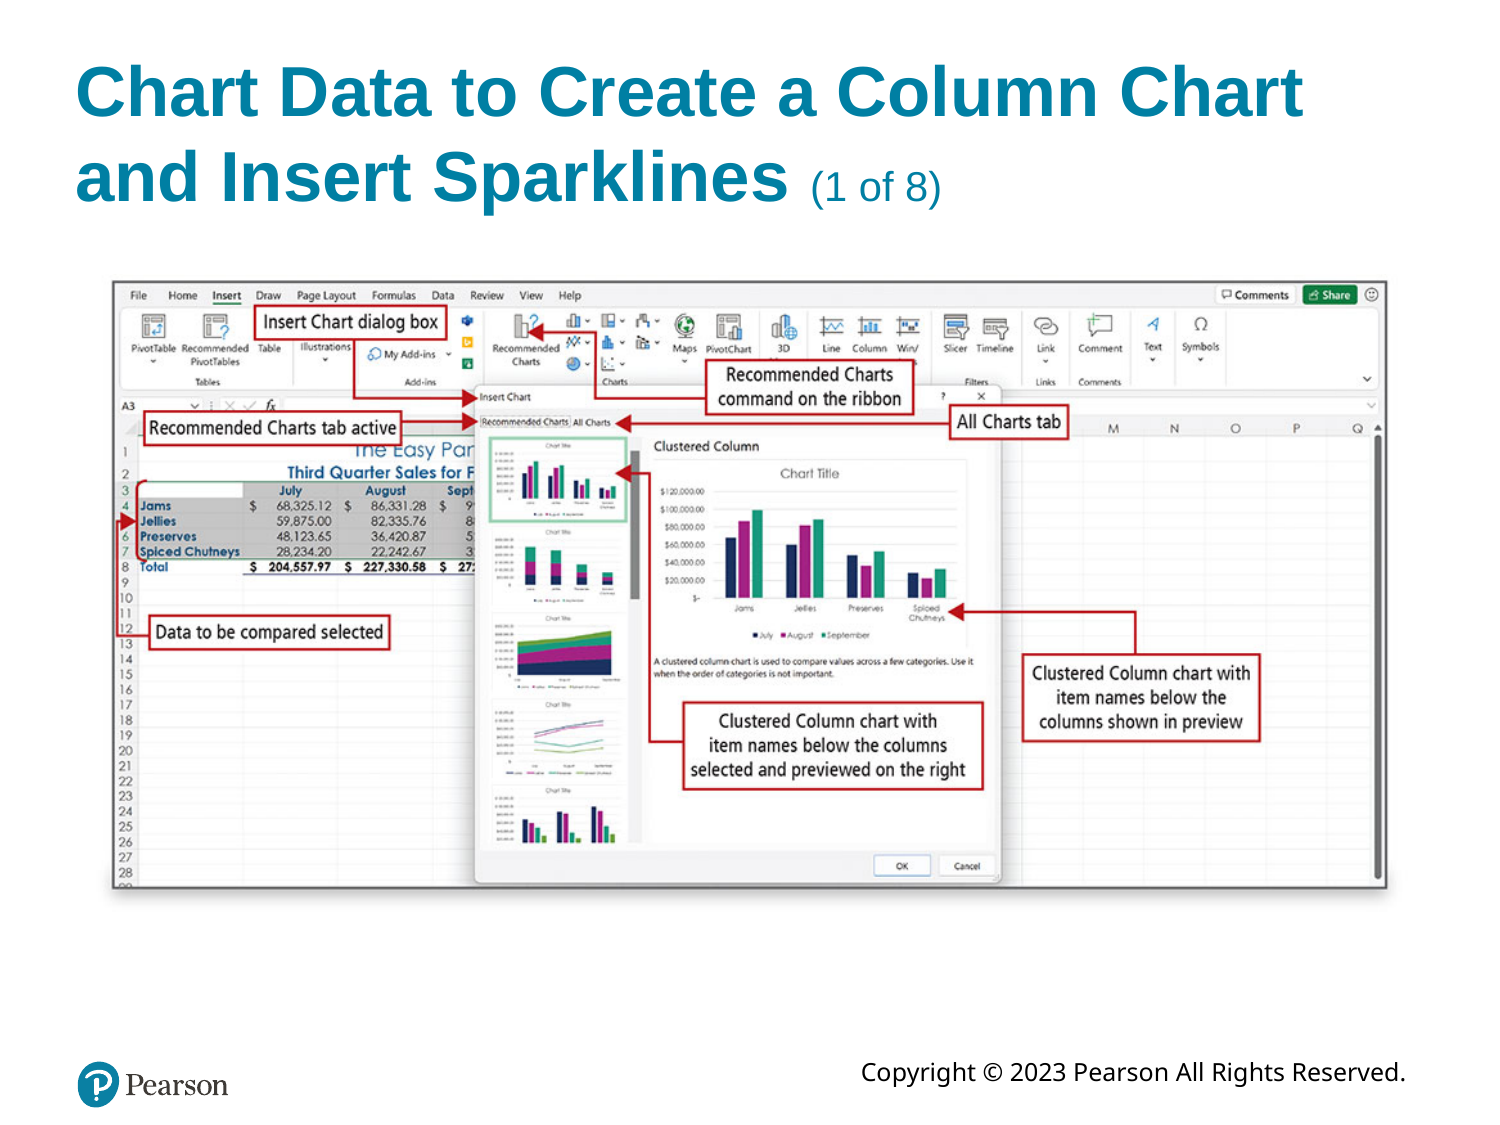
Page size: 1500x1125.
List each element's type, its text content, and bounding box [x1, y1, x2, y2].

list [92, 273, 1408, 913]
title Chart Data to Create a Column Chart and Insert Sparklines (1 of 8) [75, 35, 1425, 216]
